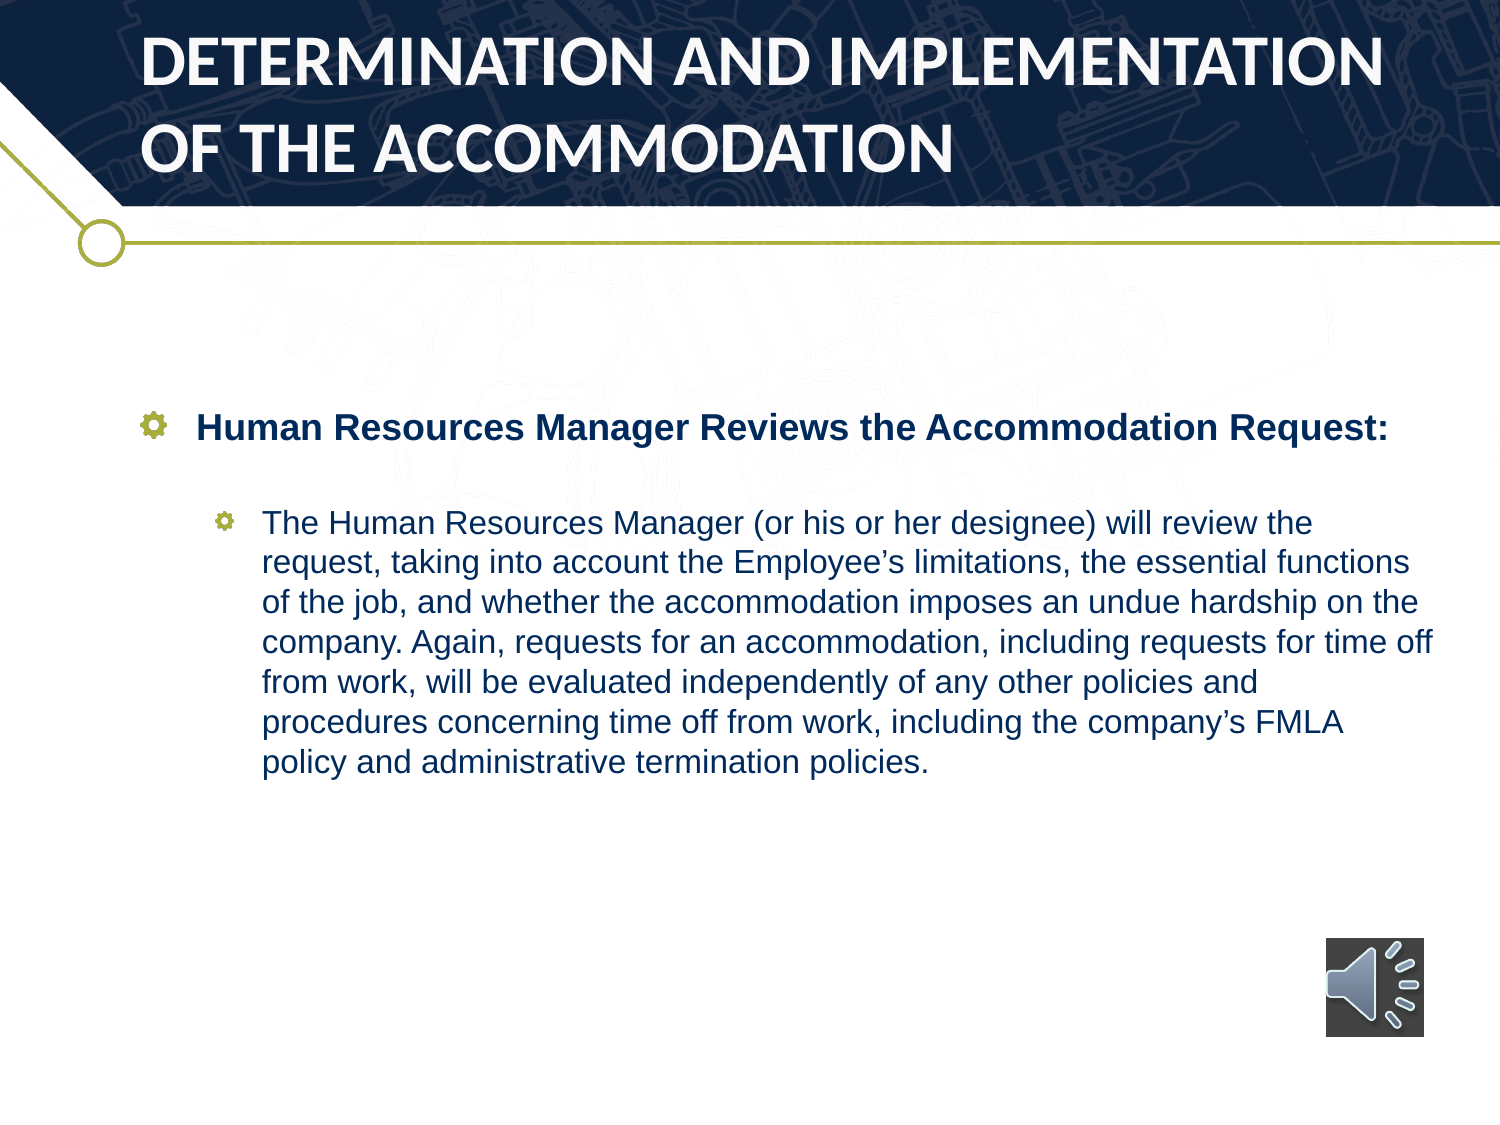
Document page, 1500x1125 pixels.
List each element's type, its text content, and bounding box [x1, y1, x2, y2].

picture [0, 0, 1500, 1125]
list Human Resources Manager Reviews the Accommodation Request: The Human Resources Manager (or his or her designee) will review the request, taking into account the Employee’s limitations, the essential functions of the job, and whether the accommodation imposes an undue hardship on the company. Again, requests for an accommodation, including requests for time off from work, will be evaluated independently of any other policies and procedures concerning time off from work, including the company’s FMLA policy and administrative termination policies. [125, 237, 1450, 988]
title Determination and Implementation of the accommodation [125, 0, 1450, 200]
